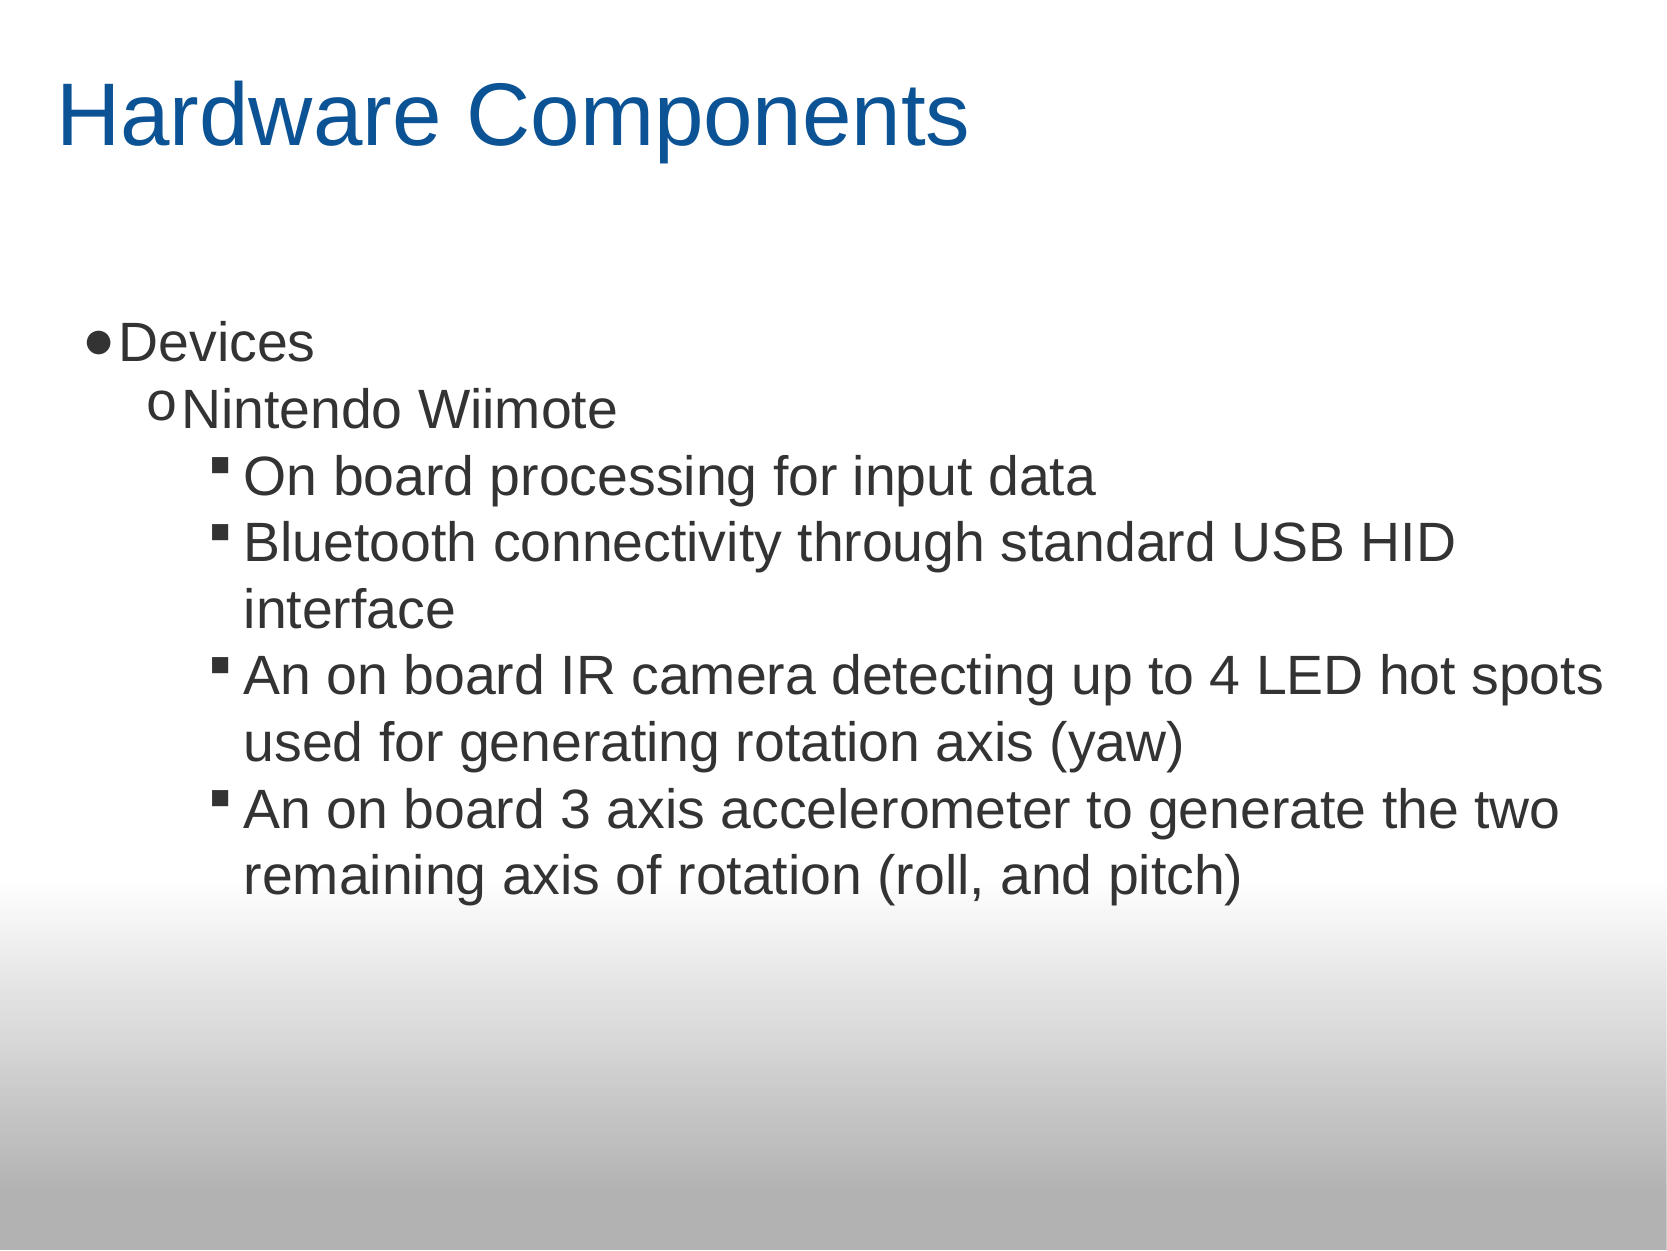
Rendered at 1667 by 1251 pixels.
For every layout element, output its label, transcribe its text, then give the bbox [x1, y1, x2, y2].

picture [0, 0, 1667, 1250]
title Hardware Components [50, 50, 1630, 213]
list Devices Nintendo Wiimote On board processing for input data Bluetooth connectivity through standard USB HID interface An on board IR camera detecting up to 4 LED hot spots used for generating rotation axis (yaw) An on board 3 axis accelerometer to generate the two remaining axis of rotation (roll, and pitch) [50, 300, 1630, 1213]
